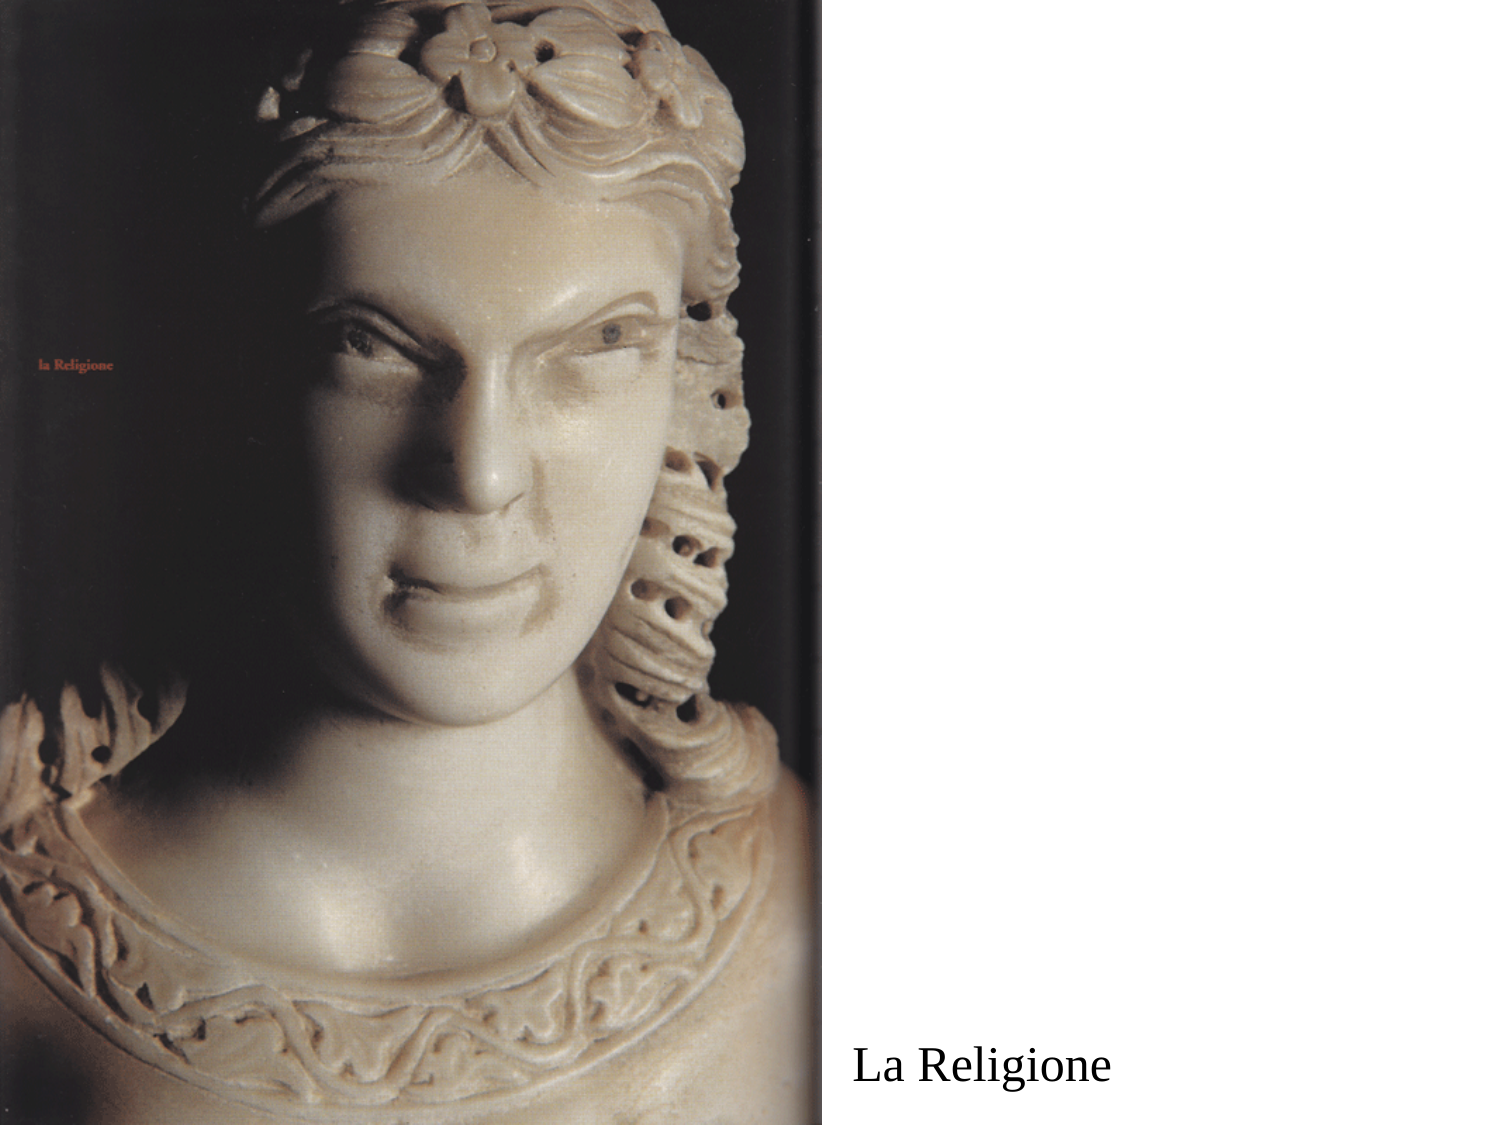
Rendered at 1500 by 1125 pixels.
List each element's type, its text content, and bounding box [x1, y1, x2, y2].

picture [0, 0, 822, 1125]
text_box La Religione [837, 1023, 1388, 1099]
